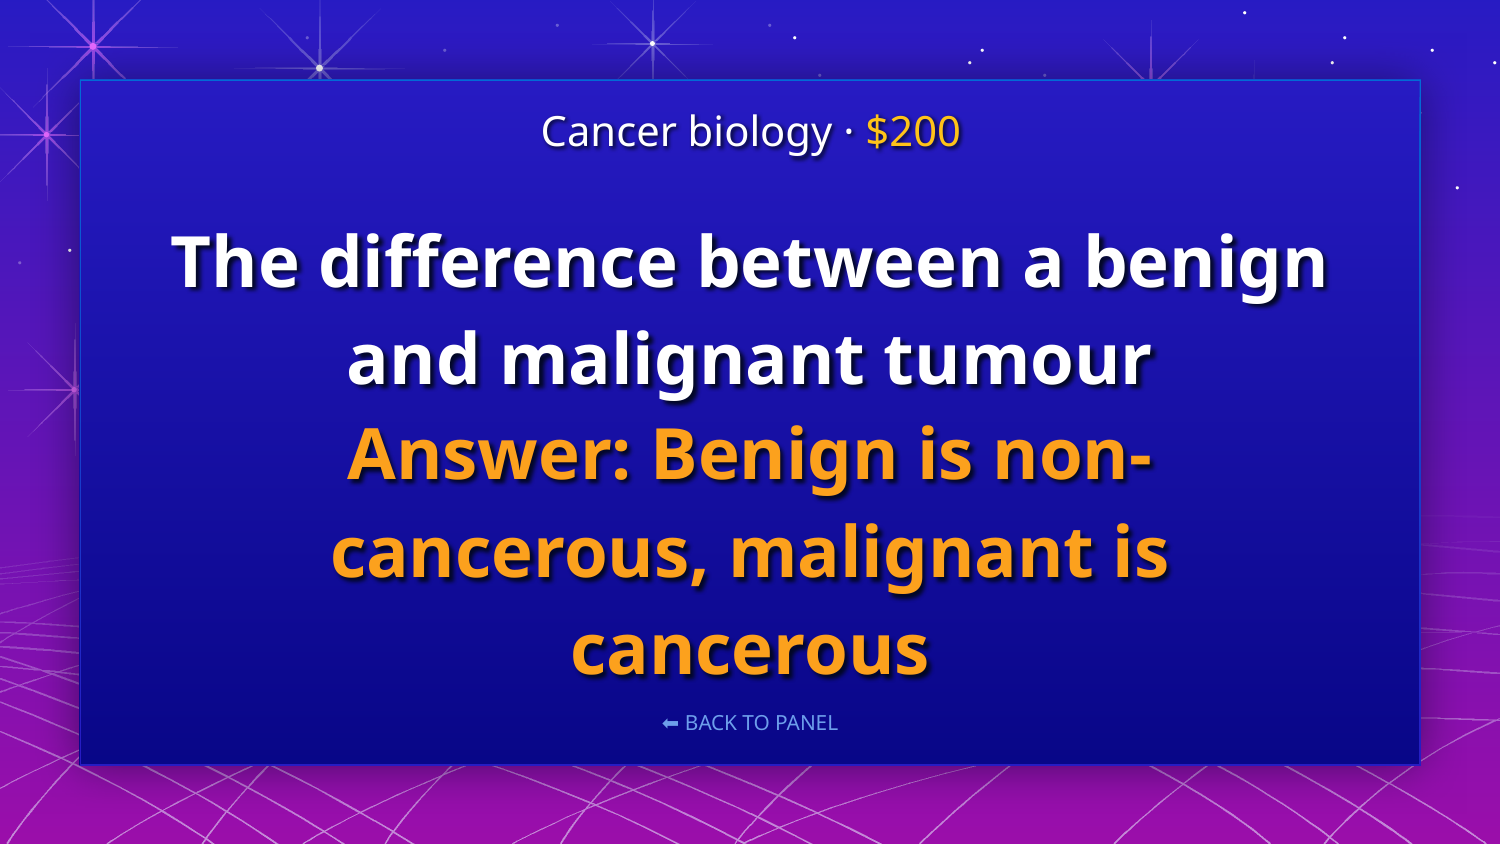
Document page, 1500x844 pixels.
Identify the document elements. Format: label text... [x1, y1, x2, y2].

text_box Answer: Benign is non-cancerous, malignant is cancerous [169, 399, 1331, 686]
subtitle Cancer biology · $200 [170, 105, 1332, 178]
title The difference between a benign and malignant tumour [169, 158, 1331, 399]
